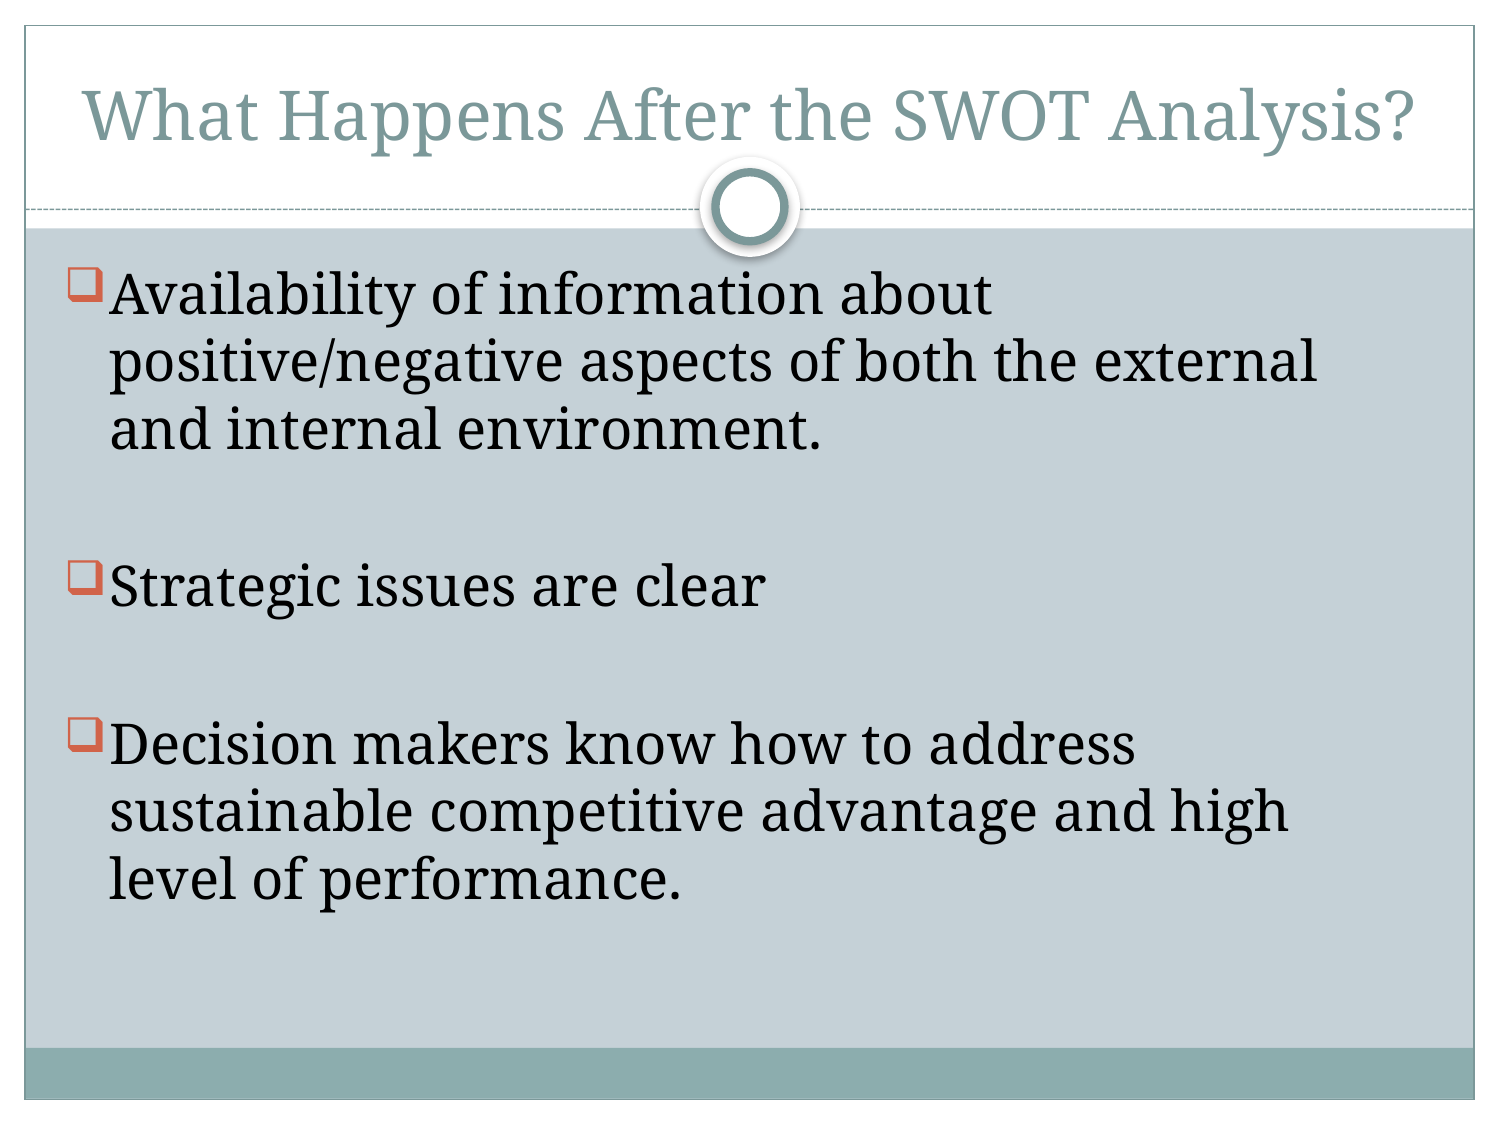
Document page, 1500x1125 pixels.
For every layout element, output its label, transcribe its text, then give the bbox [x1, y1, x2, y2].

list Availability of information about positive/negative aspects of both the external and internal environment. Strategic issues are clear Decision makers know how to address sustainable competitive advantage and high level of performance. [49, 250, 1445, 1001]
title What Happens After the SWOT Analysis? [49, 37, 1450, 162]
